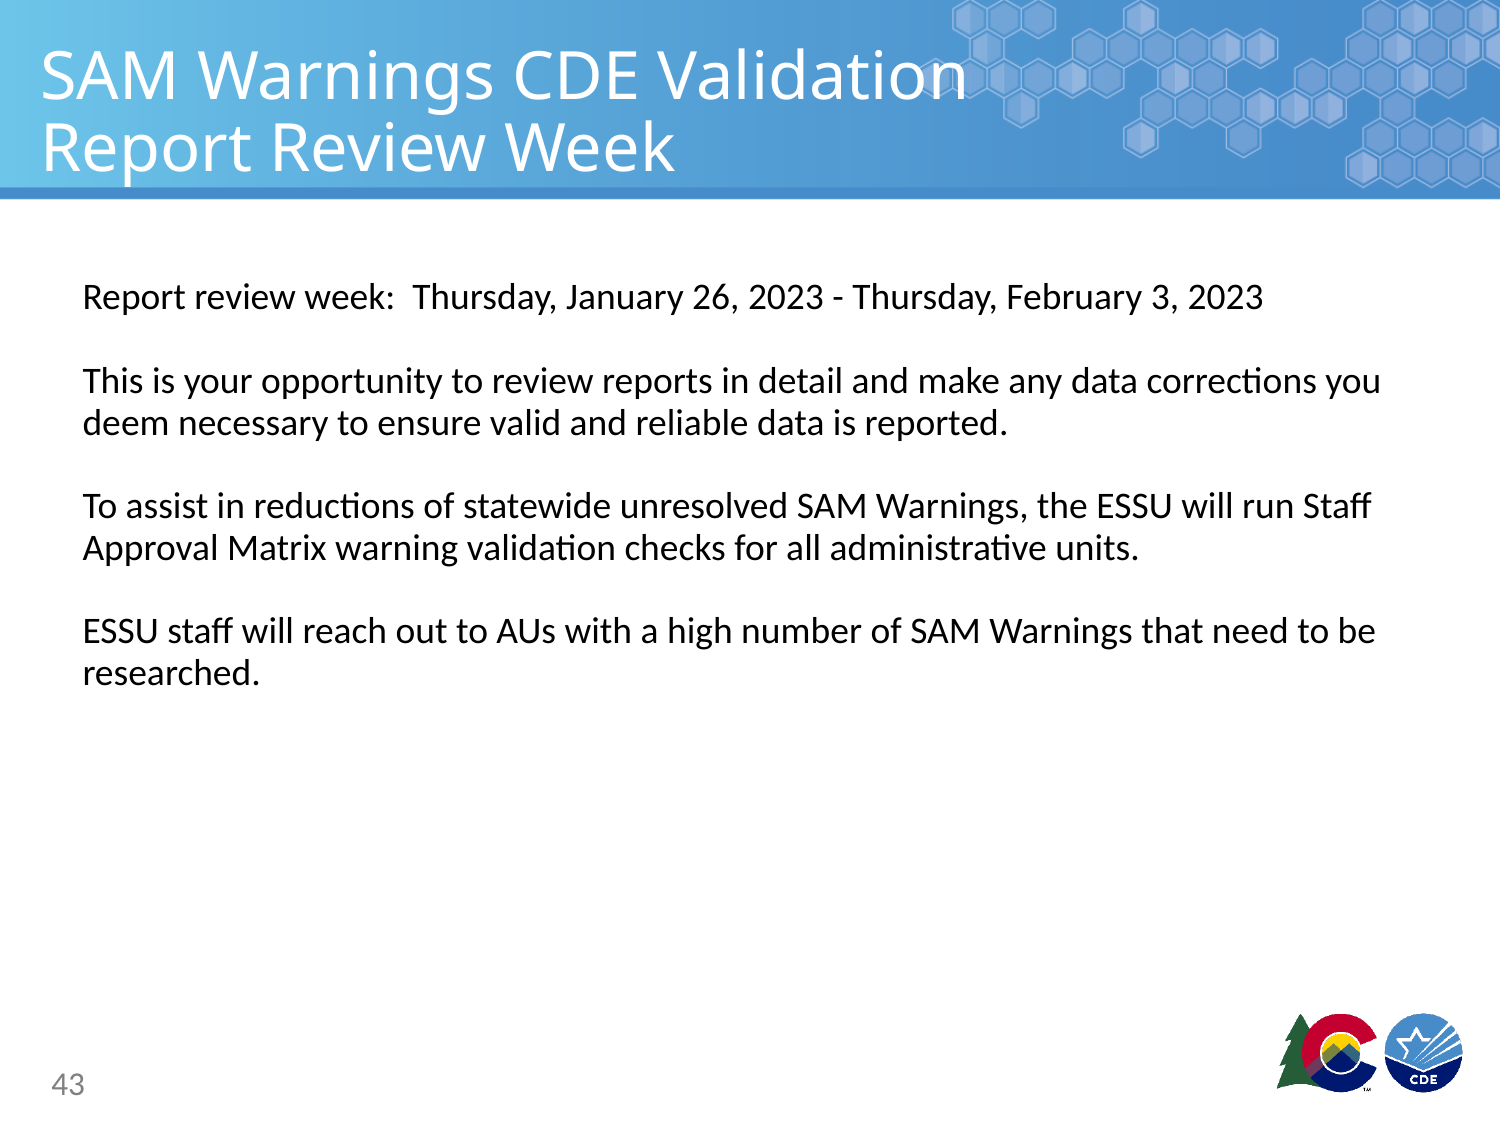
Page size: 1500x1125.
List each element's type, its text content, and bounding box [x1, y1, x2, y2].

picture [1275, 1012, 1463, 1093]
list Report review week: Thursday, January 26, 2023 - Thursday, February 3, 2023 This is your opportunity to review reports in detail and make any data corrections you deem necessary to ensure valid and reliable data is reported. To assist in reductions of statewide unresolved SAM Warnings, the ESSU will run Staff Approval Matrix warning validation checks for all administrative units. ESSU staff will reach out to AUs with a high number of SAM Warnings that need to be researched. [82, 275, 1462, 837]
slide_number 43 [36, 1054, 375, 1115]
title SAM Warnings CDE Validation Report Review Week [40, 41, 1038, 166]
picture [0, 0, 1500, 200]
